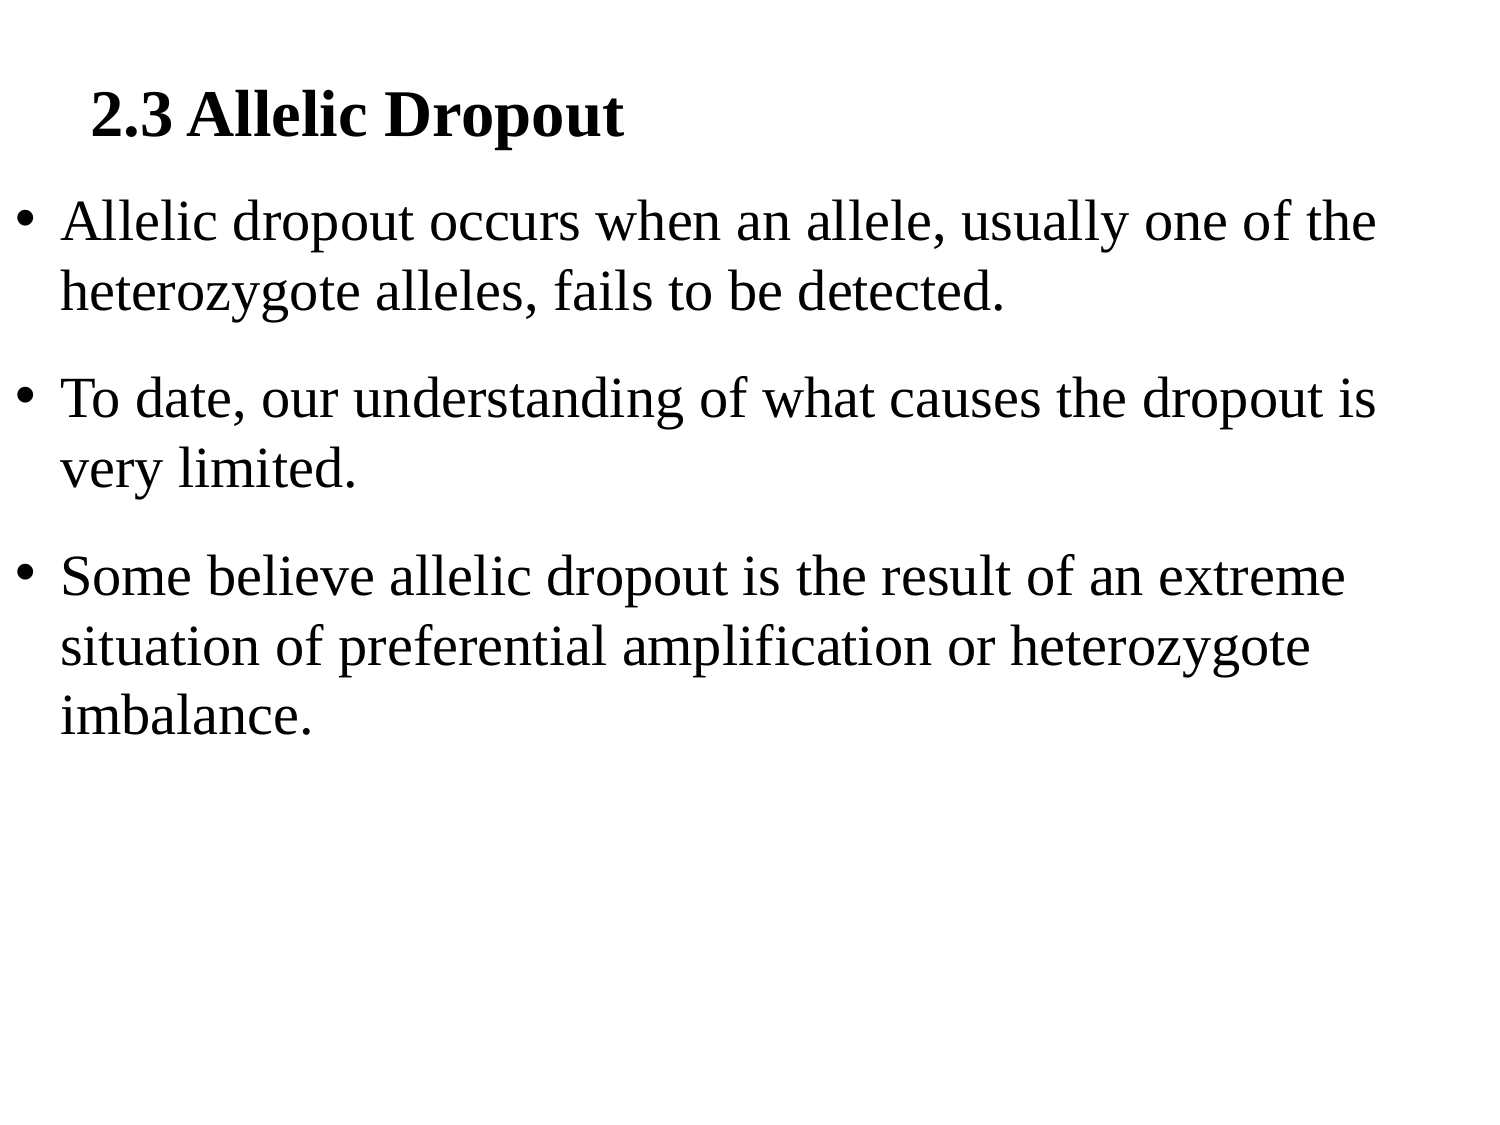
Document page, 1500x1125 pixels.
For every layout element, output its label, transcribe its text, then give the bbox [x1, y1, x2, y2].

title 2.3 Allelic Dropout [75, 45, 1500, 174]
list Allelic dropout occurs when an allele, usually one of the heterozygote alleles, fails to be detected. To date, our understanding of what causes the dropout is very limited. Some believe allelic dropout is the result of an extreme situation of preferential amplification or heterozygote imbalance. [0, 174, 1500, 1005]
